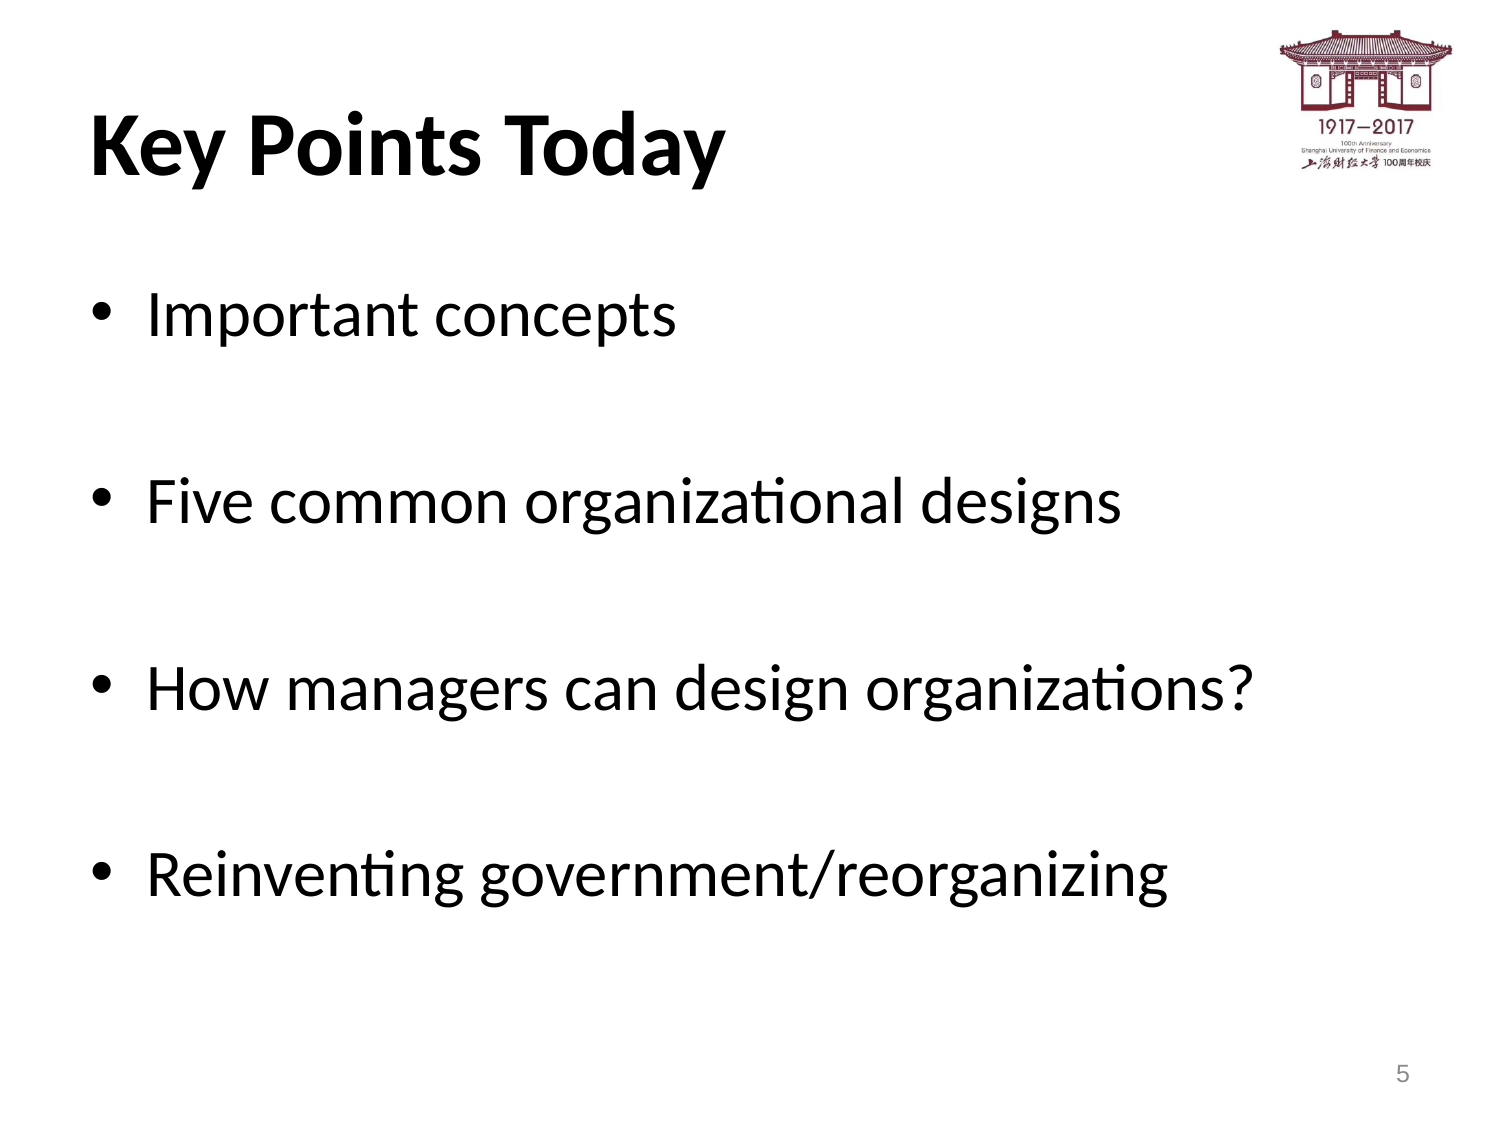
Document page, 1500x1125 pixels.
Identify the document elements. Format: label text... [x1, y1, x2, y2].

title Key Points Today [75, 45, 1425, 233]
picture [1269, 0, 1462, 173]
slide_number 5 [1074, 1042, 1425, 1103]
list Important concepts Five common organizational designs How managers can design organizations? Reinventing government/reorganizing [75, 262, 1425, 1005]
